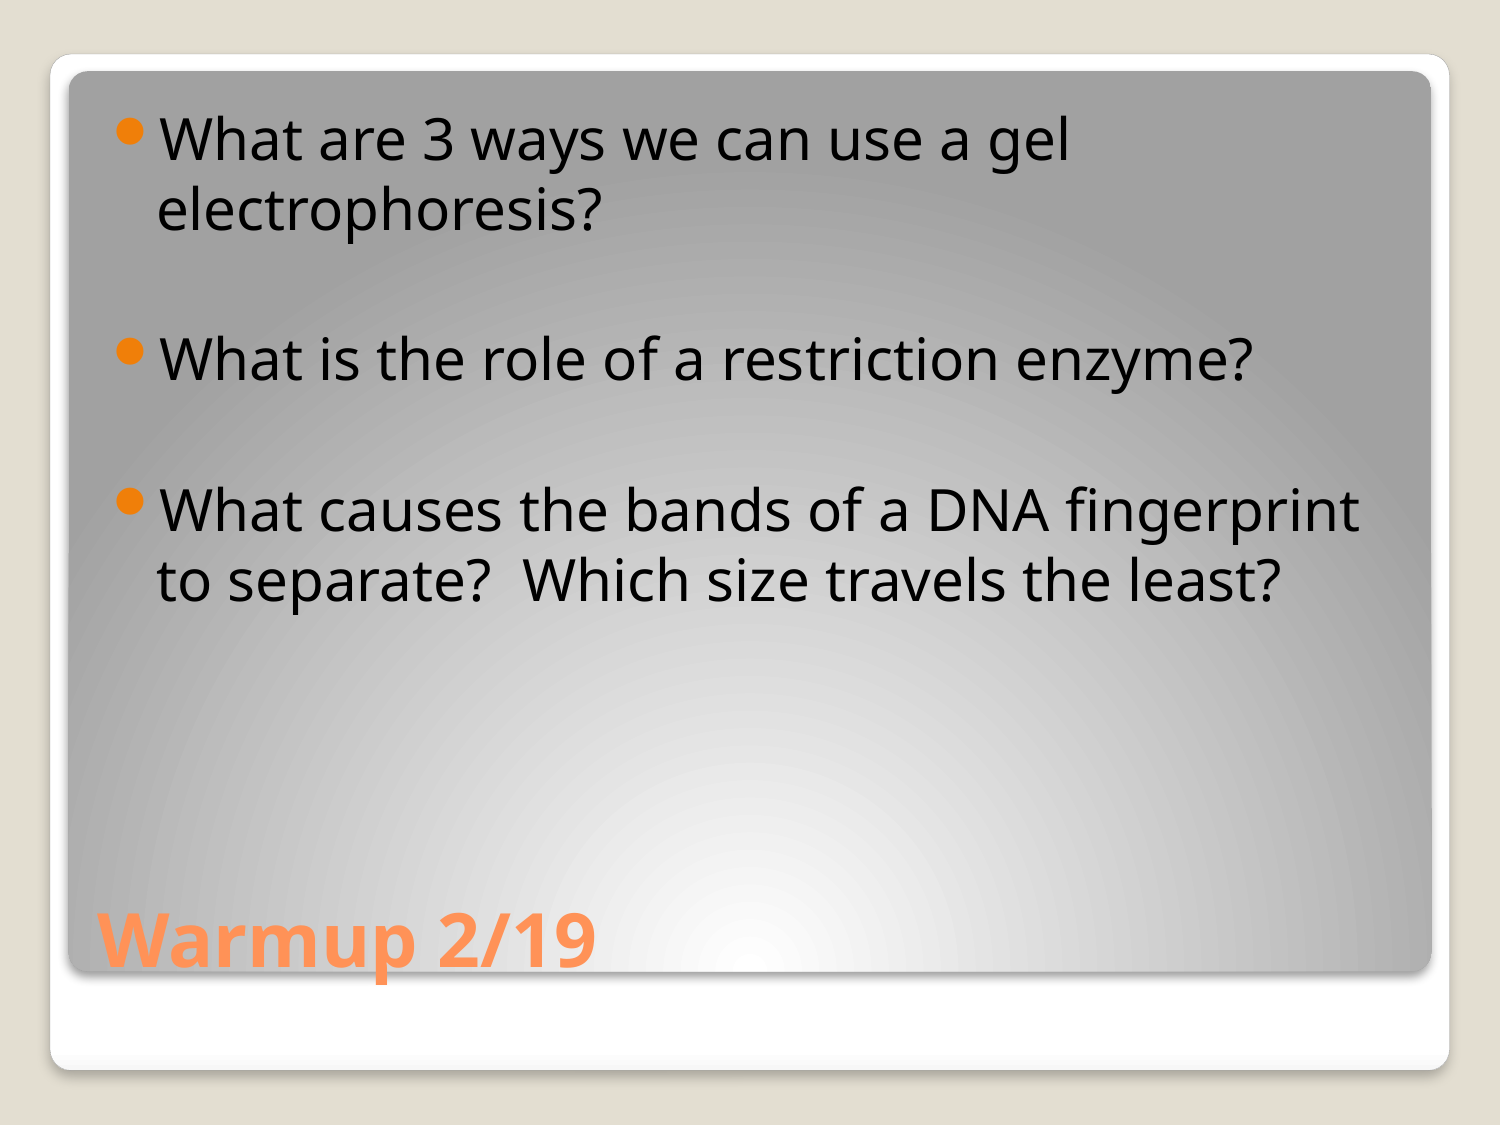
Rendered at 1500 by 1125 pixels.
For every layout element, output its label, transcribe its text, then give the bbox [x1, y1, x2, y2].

title Warmup 2/19 [82, 817, 1425, 990]
list What are 3 ways we can use a gel electrophoresis? What is the role of a restriction enzyme? What causes the bands of a DNA fingerprint to separate? Which size travels the least? [82, 86, 1425, 774]
